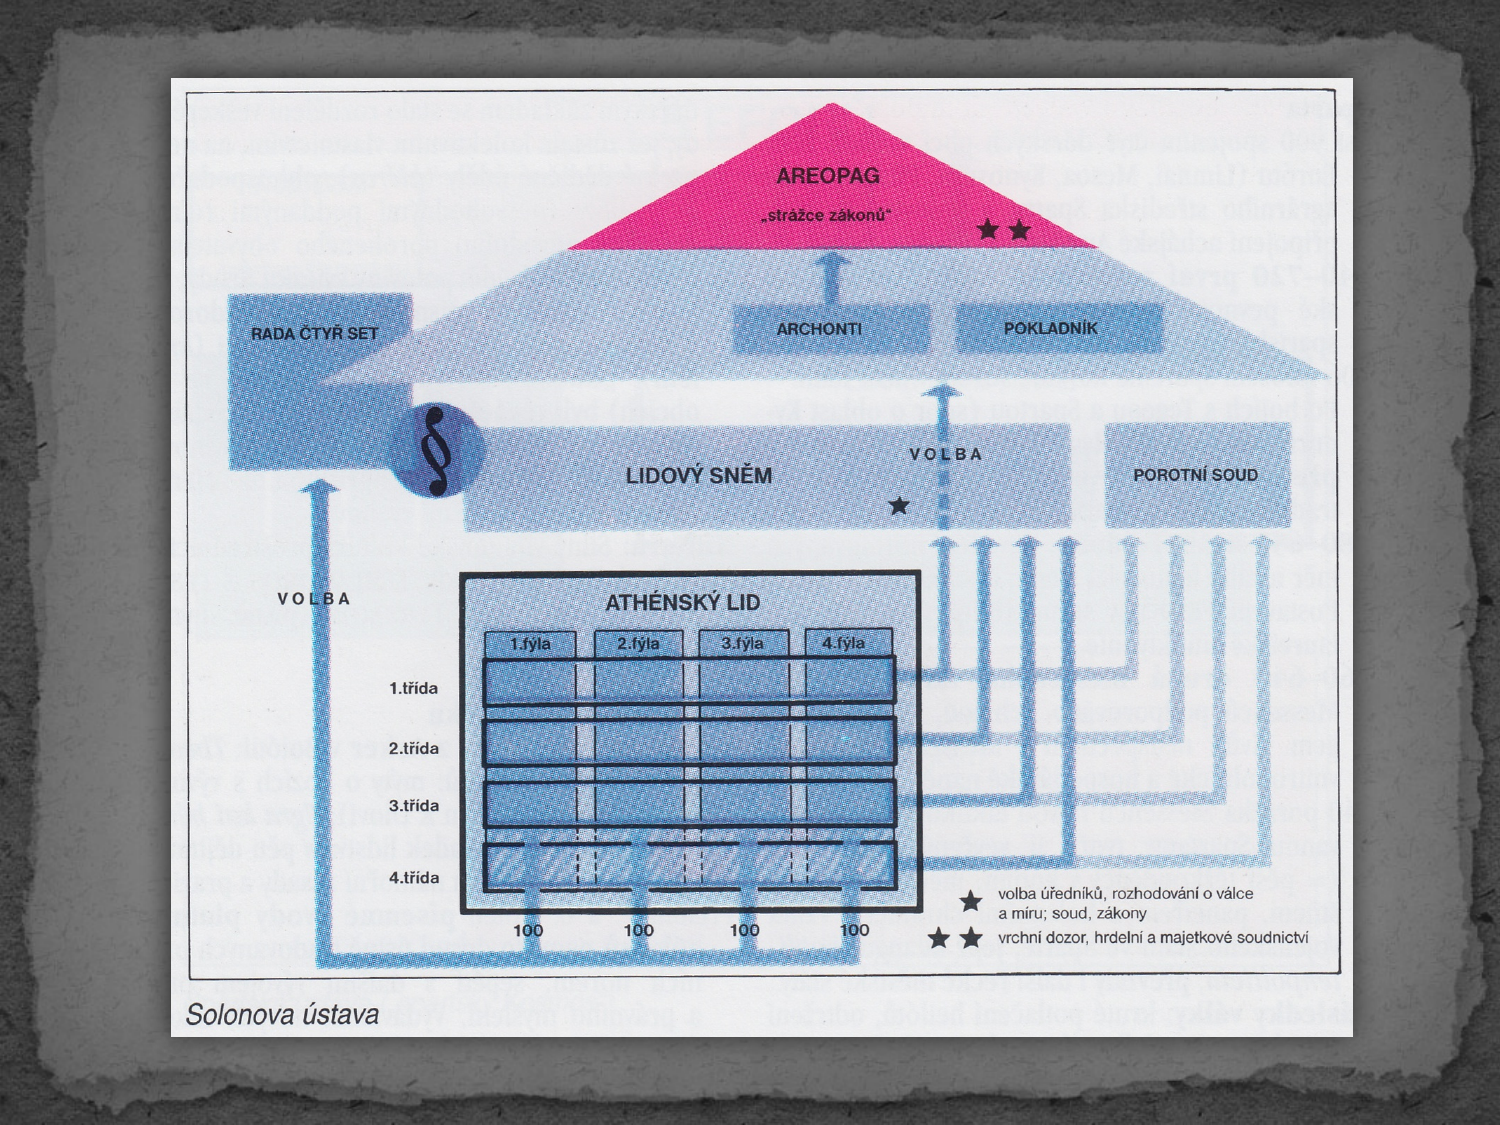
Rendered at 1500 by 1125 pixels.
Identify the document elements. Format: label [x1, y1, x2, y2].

picture [171, 78, 1353, 1037]
